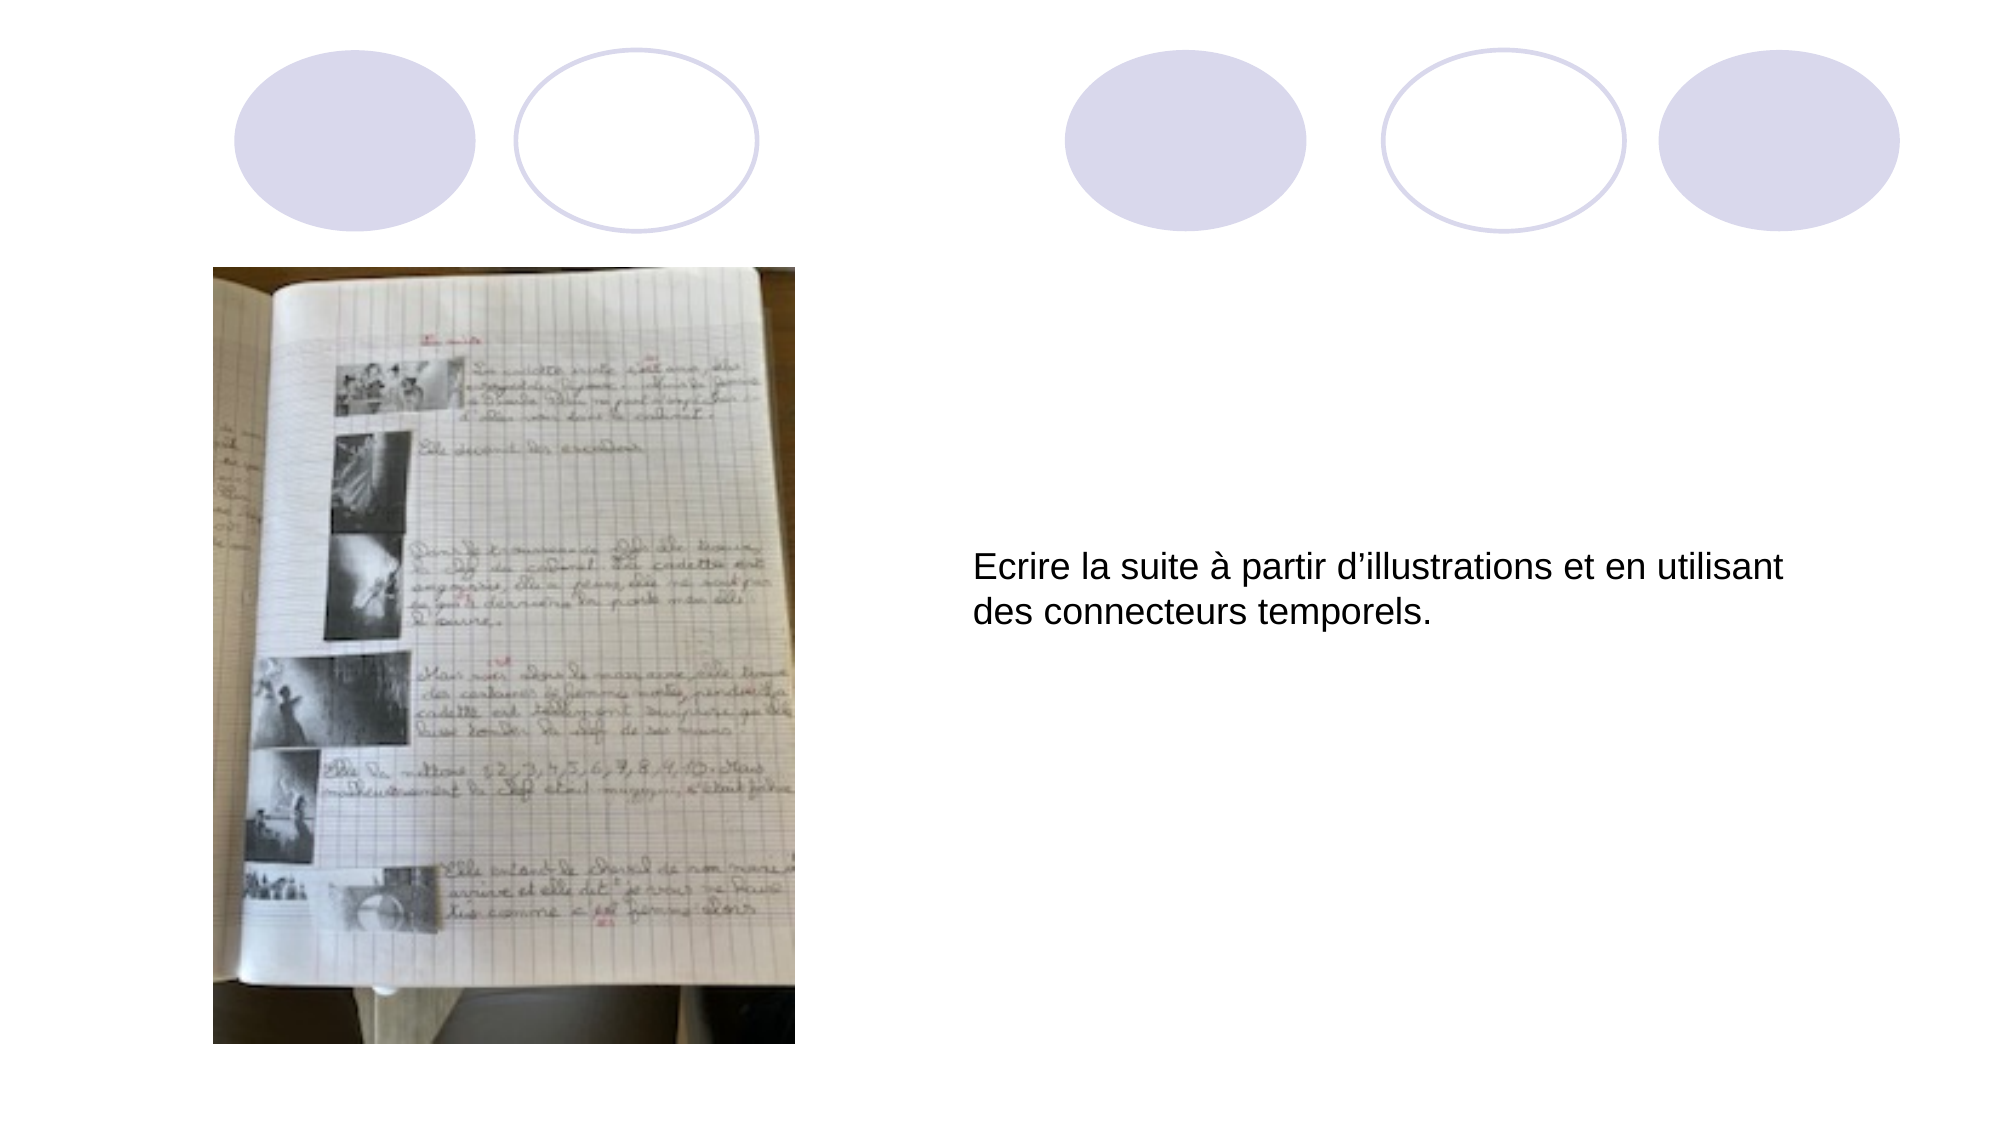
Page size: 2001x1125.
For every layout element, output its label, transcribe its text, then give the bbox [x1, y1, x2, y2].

picture [212, 267, 795, 1044]
text_box Ecrire la suite à partir d’illustrations et en utilisant des connecteurs temporels. [958, 534, 1857, 640]
